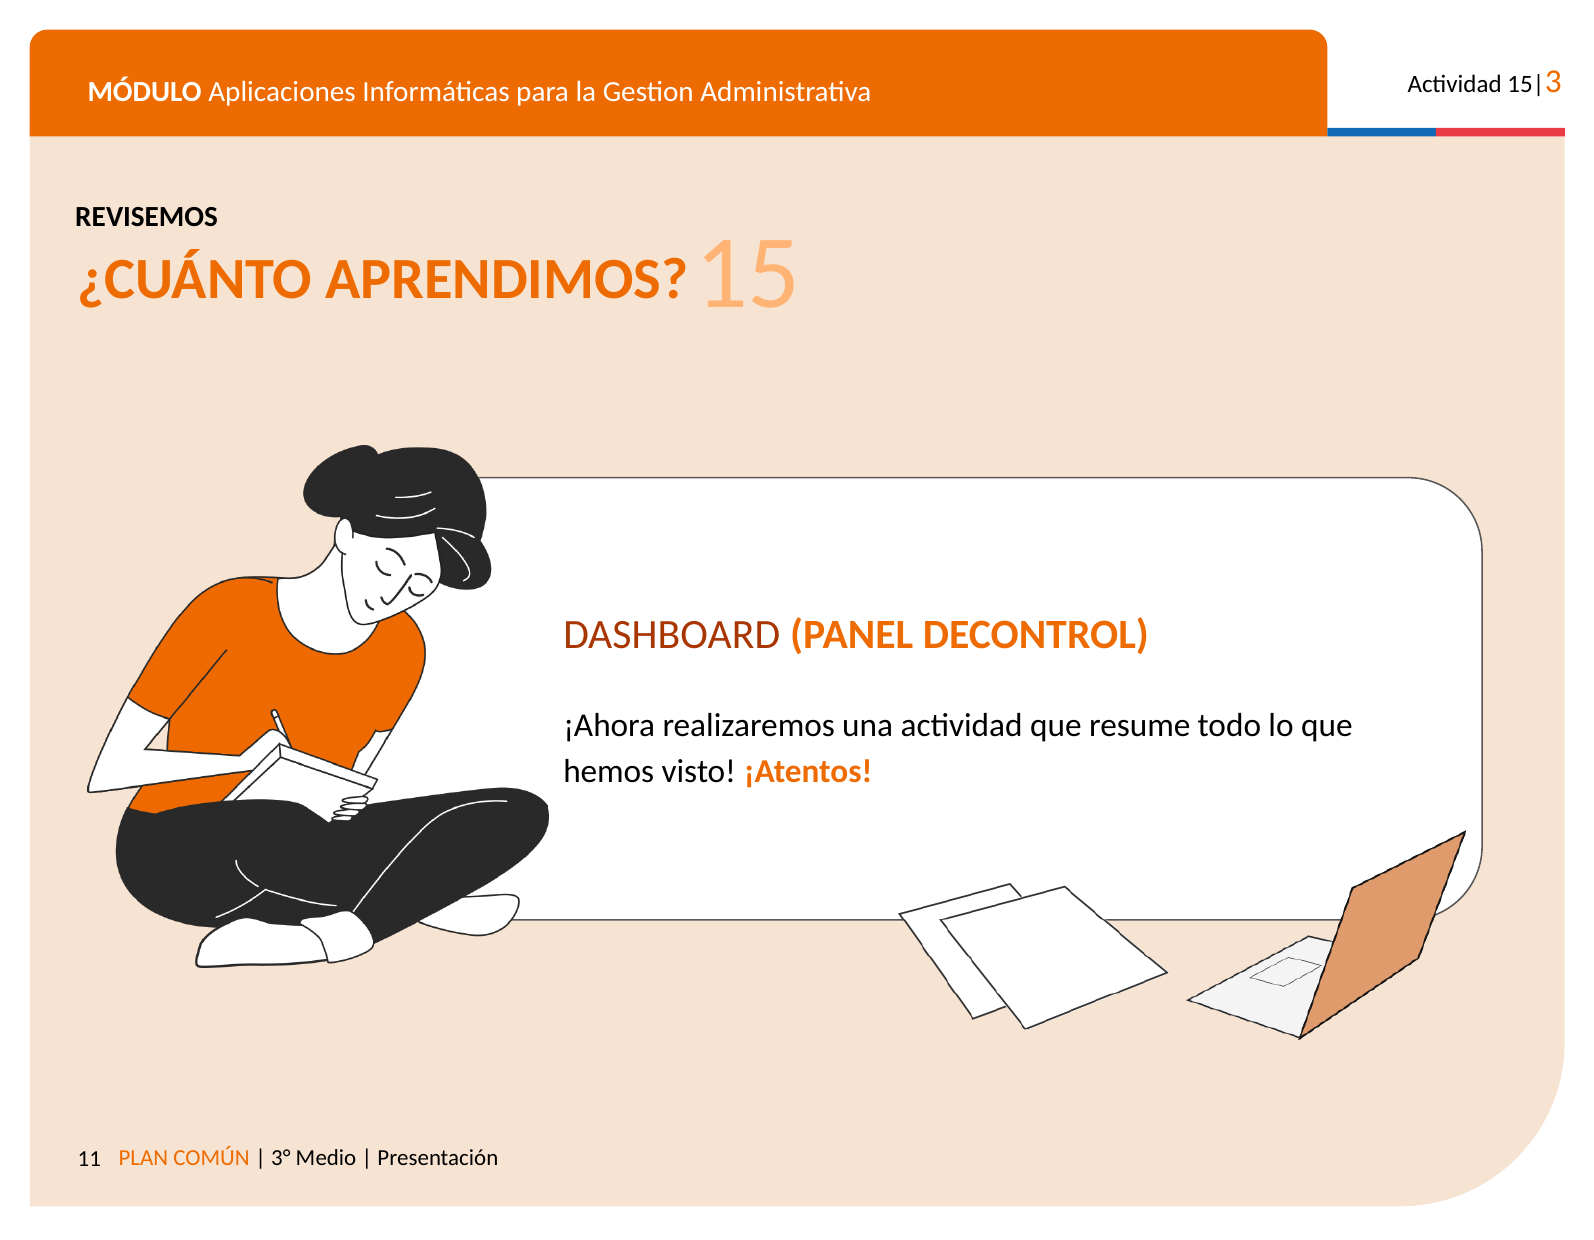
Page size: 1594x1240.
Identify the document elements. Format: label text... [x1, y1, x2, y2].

picture [897, 883, 1170, 1030]
picture [1185, 830, 1466, 1040]
slide_number 11 [60, 1128, 117, 1182]
picture [86, 445, 549, 968]
text_box ¿CUÁNTO APRENDIMOS? [62, 238, 678, 325]
text_box 15 [678, 202, 816, 345]
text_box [554, 477, 1483, 921]
text_box REVISEMOS [60, 181, 252, 247]
